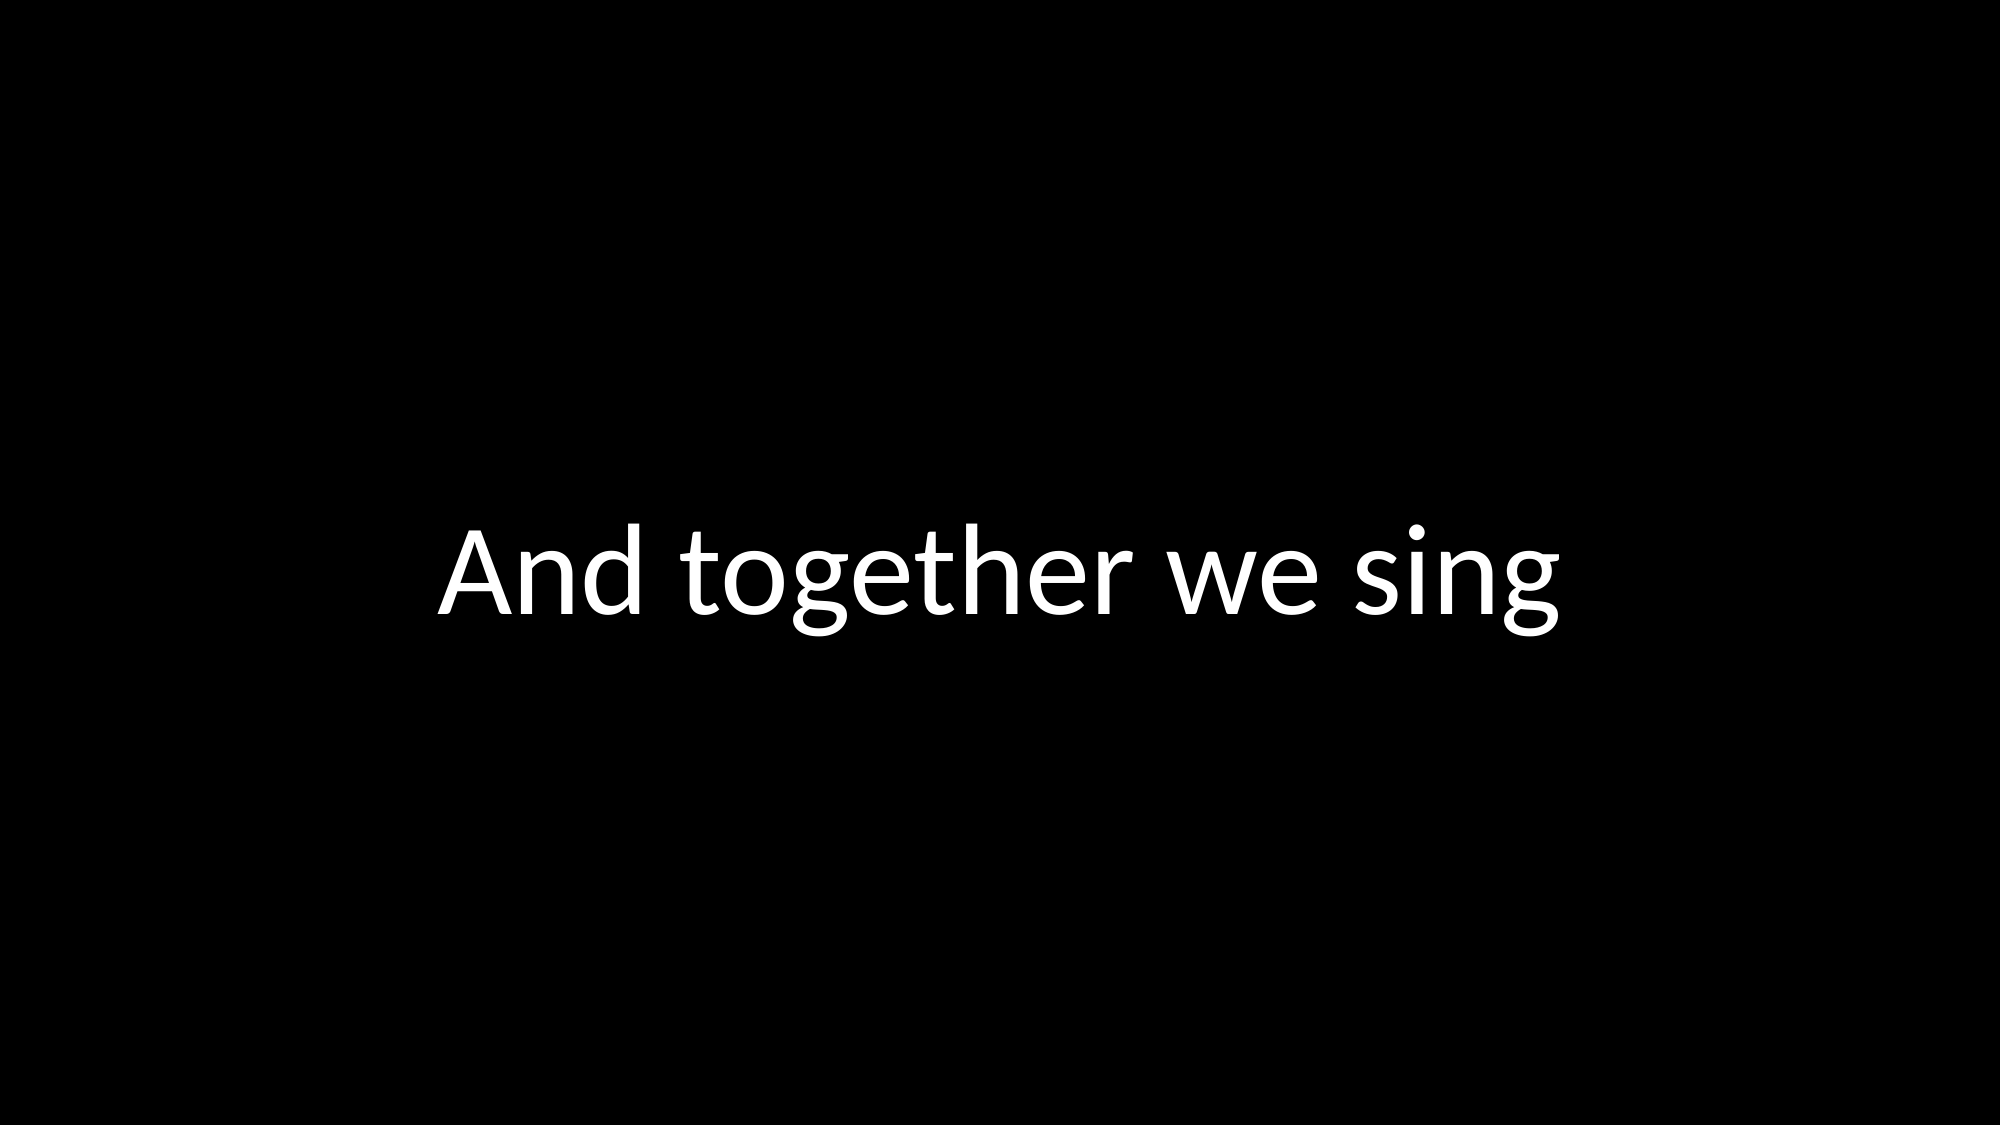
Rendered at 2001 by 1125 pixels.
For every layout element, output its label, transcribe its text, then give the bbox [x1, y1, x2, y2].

title And together we sing [0, 0, 2000, 1125]
